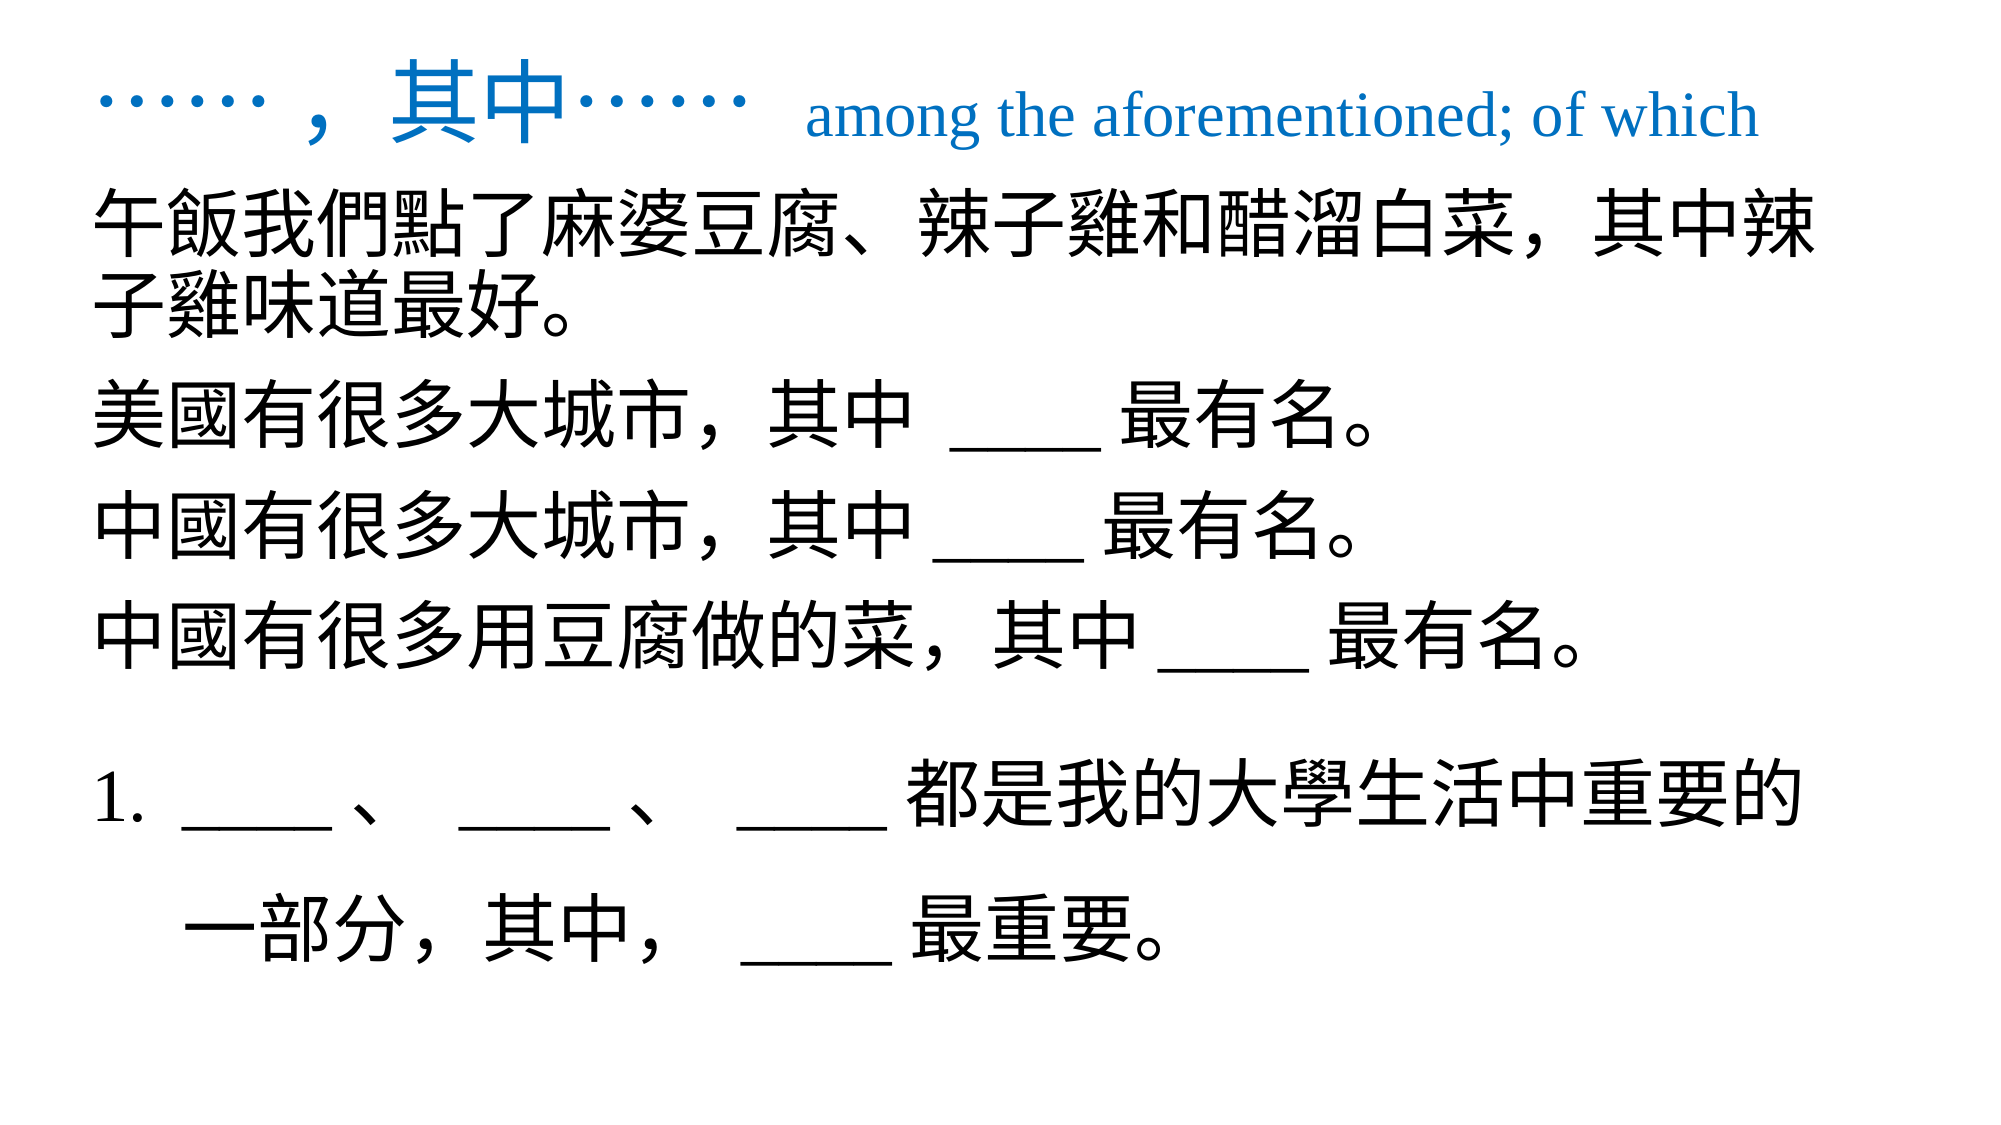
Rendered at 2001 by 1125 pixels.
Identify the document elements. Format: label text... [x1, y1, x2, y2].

list 午飯我們點了麻婆豆腐、辣子雞和醋溜白菜，其中辣子雞味道最好。 美國有很多大城市，其中 ____最有名。 中國有很多大城市，其中____最有名。 中國有很多用豆腐做的菜，其中____最有名。 ____、 ____、 ____都是我的大學生活中重要的一部分，其中， ____最重要。 [76, 179, 1893, 1091]
title ……，其中…… among the aforementioned; of which [76, 34, 1801, 179]
